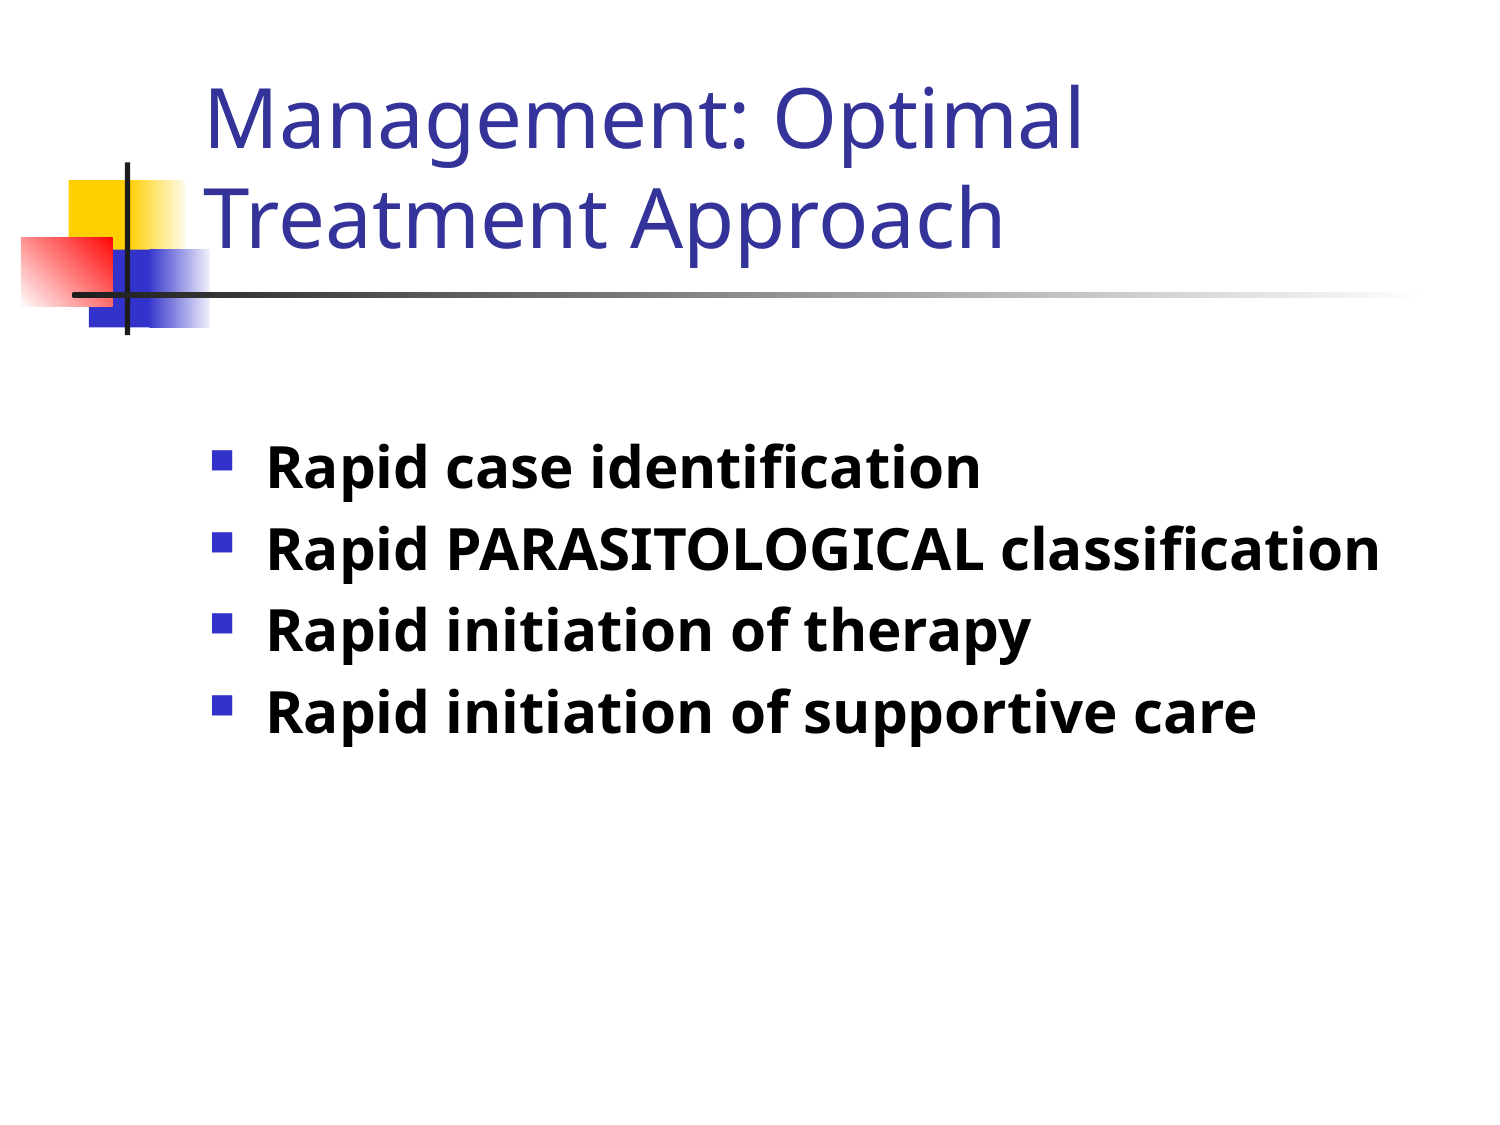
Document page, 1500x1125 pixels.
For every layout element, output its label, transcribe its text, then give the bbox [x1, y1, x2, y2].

list Rapid case identification Rapid PARASITOLOGICAL classification Rapid initiation of therapy Rapid initiation of supportive care [193, 330, 1470, 1007]
title Management: Optimal Treatment Approach [188, 54, 1468, 276]
